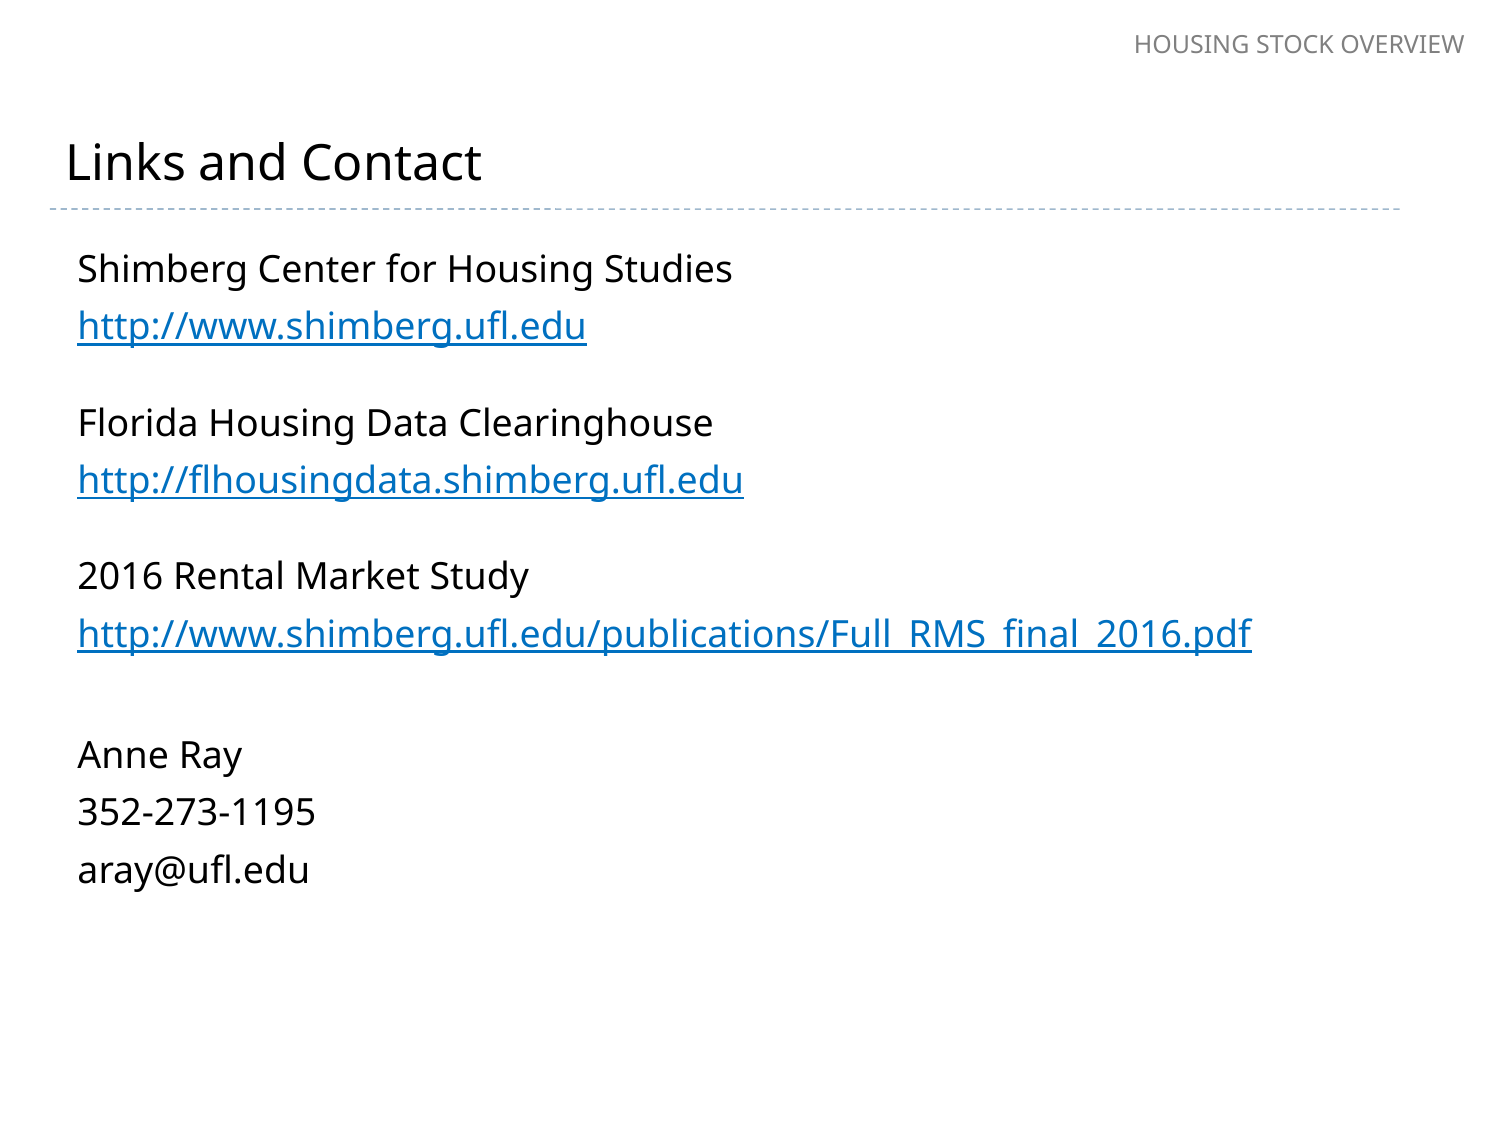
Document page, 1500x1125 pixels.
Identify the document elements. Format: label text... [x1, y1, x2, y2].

title Links and Contact [49, 98, 1401, 199]
list Shimberg Center for Housing Studies http://www.shimberg.ufl.edu Florida Housing Data Clearinghouse http://flhousingdata.shimberg.ufl.edu 2016 Rental Market Study http://www.shimberg.ufl.edu/publications/Full_RMS_final_2016.pdf Anne Ray 352-273-1195 aray@ufl.edu [62, 237, 1388, 1051]
text_box HOUSING STOCK OVERVIEW [1119, 21, 1481, 66]
